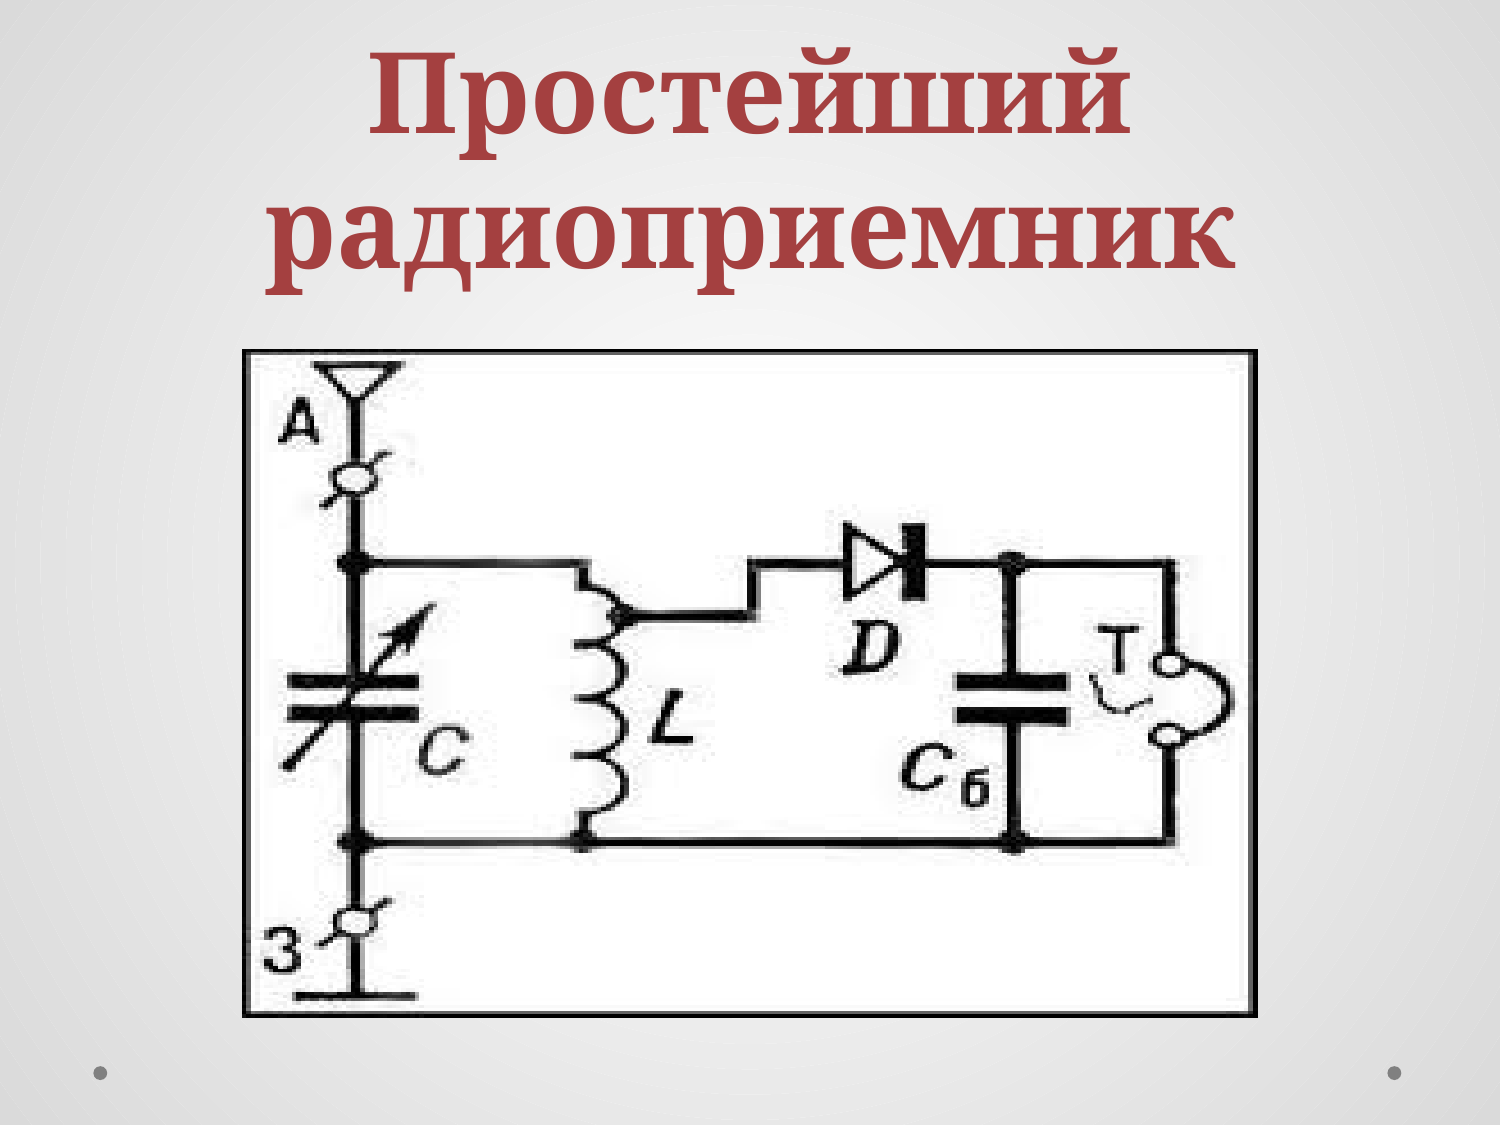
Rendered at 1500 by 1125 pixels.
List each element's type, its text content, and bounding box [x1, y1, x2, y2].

text_box Простейший радиоприемник [0, 13, 1500, 299]
picture [241, 349, 1259, 1018]
